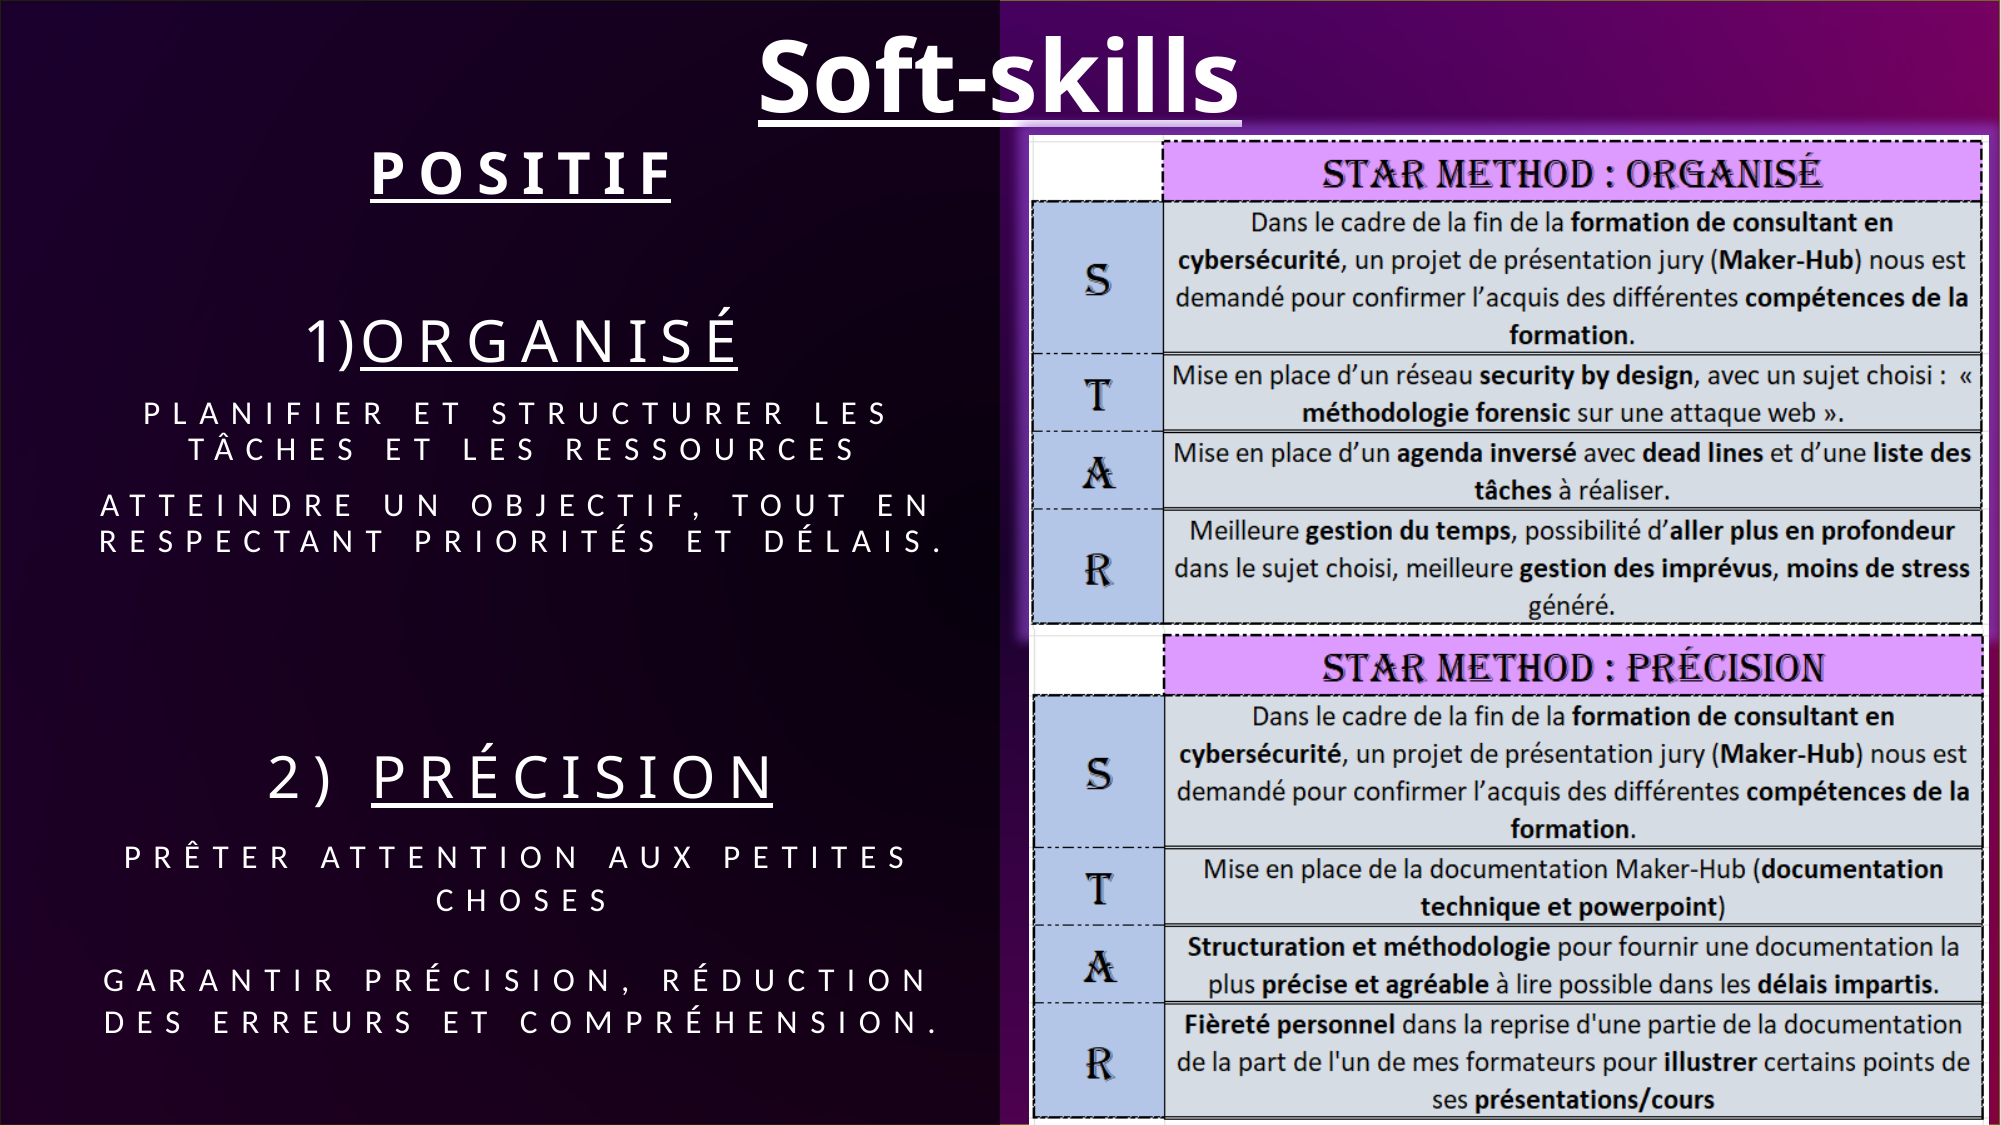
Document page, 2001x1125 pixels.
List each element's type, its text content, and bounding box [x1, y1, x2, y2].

subtitle Positif Organisé planifier et structurer les tâches et les ressources atteindre un objectif, tout en respectant priorités et délais. 2) Précision prêter attention aux petites choses Garantir précision, réduction des erreurs et compréhension. [71, 136, 970, 1070]
picture [1029, 135, 1989, 1125]
text_box Soft-skills [610, 4, 1389, 140]
